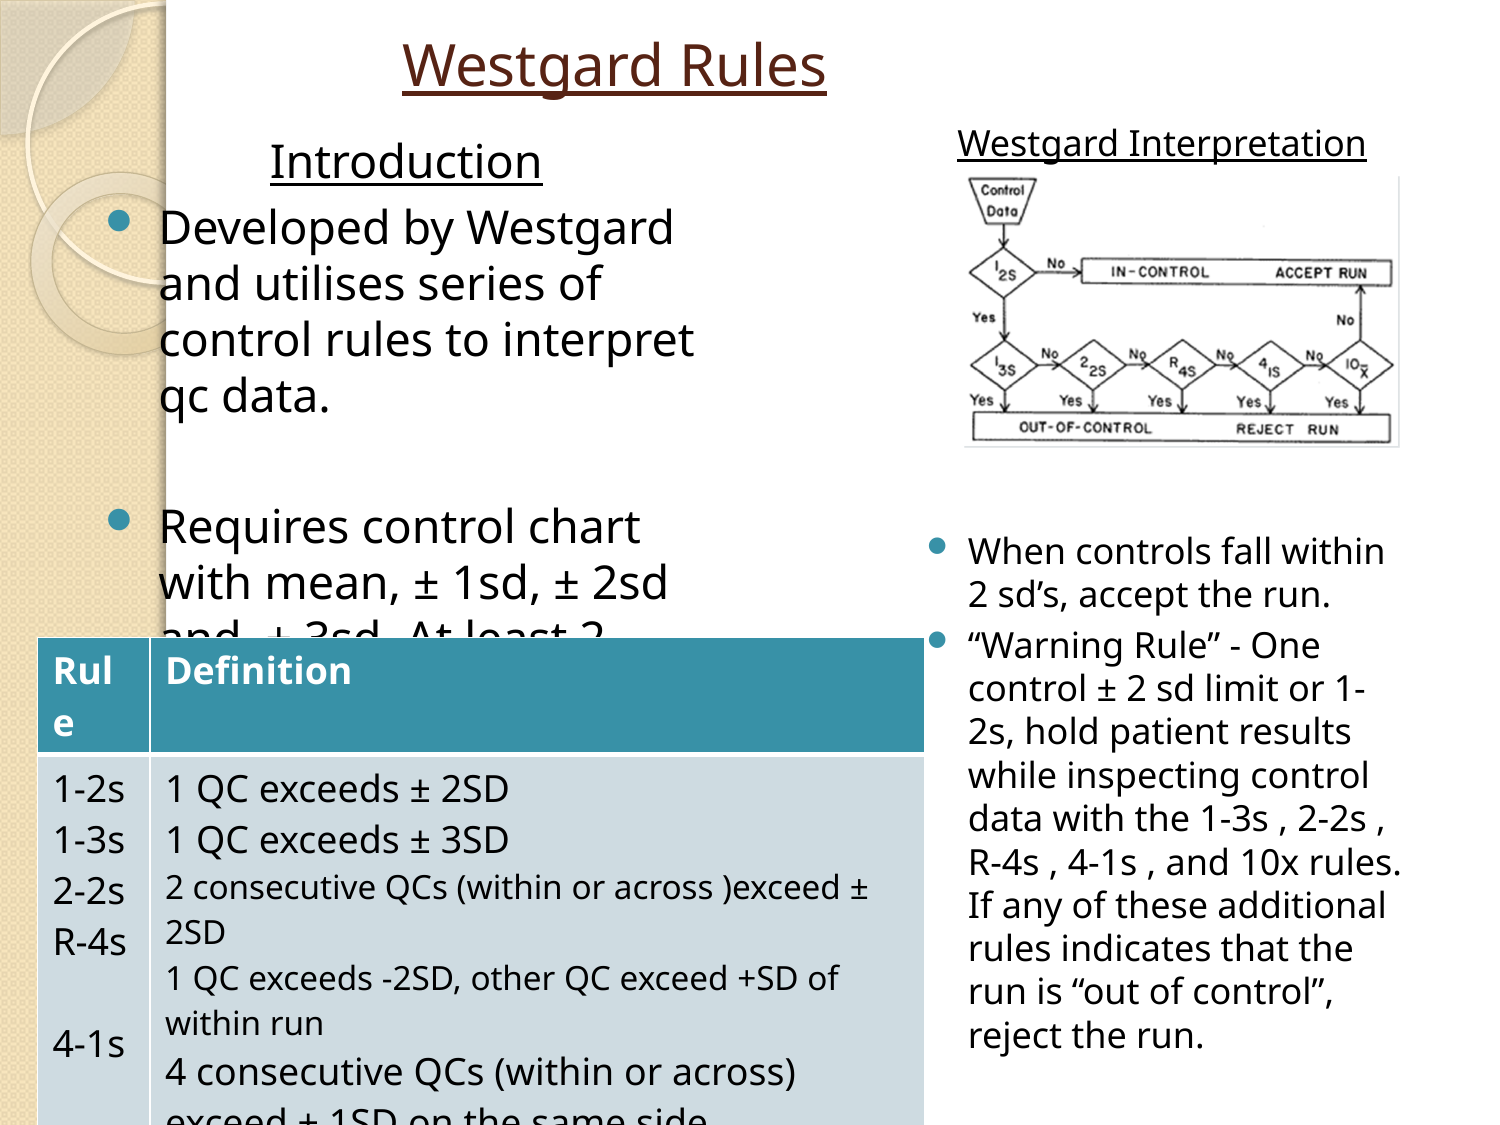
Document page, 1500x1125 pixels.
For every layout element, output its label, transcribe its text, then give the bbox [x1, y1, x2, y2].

table_cell 1 QC exceeds ± 2SD 1 QC exceeds ± 3SD 2 consecutive QCs (within or across )exceed ± 2SD 1 QC exceeds -2SD, other QC exceed +SD of within run 4 consecutive QCs (within or across) exceed ± 1SD on the same side 10 consecutive QCs (within or across) on the same side [151, 757, 924, 1125]
picture [962, 174, 1401, 448]
title Westgard Rules [387, 4, 1113, 122]
table_cell 1-2s 1-3s 2-2s R-4s 4-1s 10X [38, 757, 149, 1125]
list Introduction Developed by Westgard and utilises series of control rules to interpret qc data. Requires control chart with mean, ± 1sd, ± 2sd and ± 3sd. At least 2 different levels of control material at medical decision levels and/or across analytical measurement range [75, 125, 738, 637]
table_header Rule [38, 638, 149, 752]
table_header Definition [151, 638, 924, 752]
list Westgard Interpretation When controls fall within 2 sd’s, accept the run. “Warning Rule” - One control ± 2 sd limit or 1-2s, hold patient results while inspecting control data with the 1-3s , 2-2s , R-4s , 4-1s , and 10x rules. If any of these additional rules indicates that the run is “out of control”, reject the run. [900, 112, 1425, 1075]
